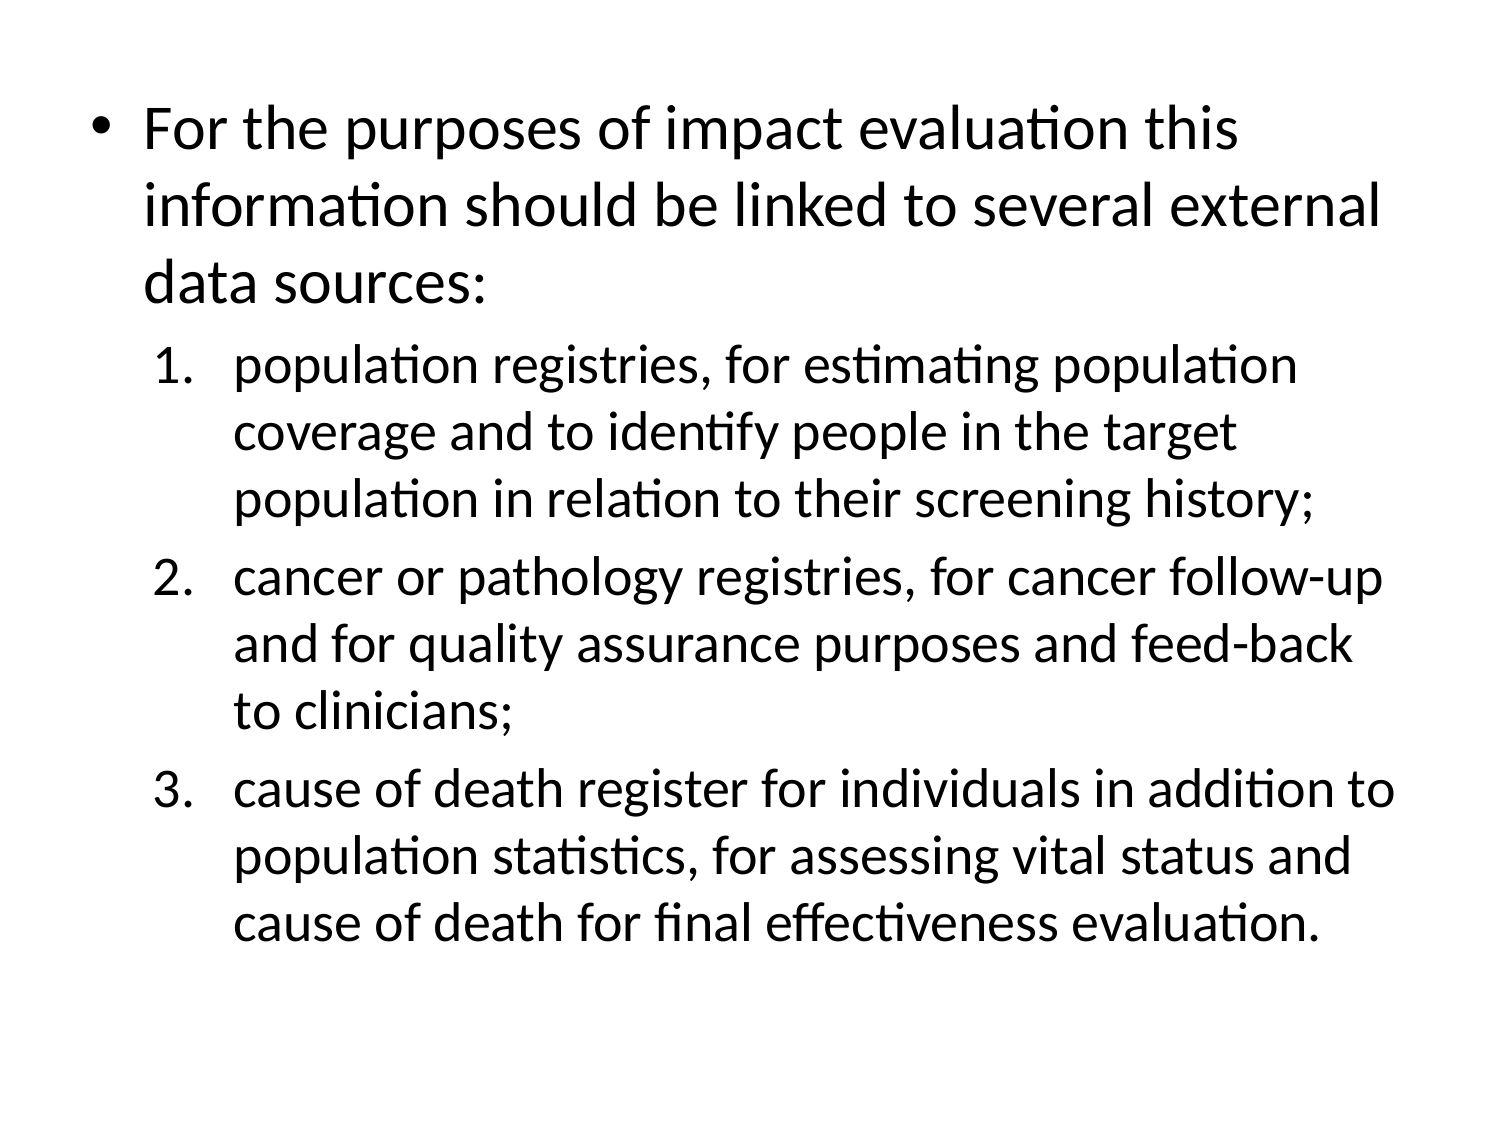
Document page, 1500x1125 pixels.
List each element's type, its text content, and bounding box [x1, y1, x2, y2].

list For the purposes of impact evaluation this information should be linked to several external data sources: population registries, for estimating population coverage and to identify people in the target population in relation to their screening history; cancer or pathology registries, for cancer follow-up and for quality assurance purposes and feed-back to clinicians; cause of death register for individuals in addition to population statistics, for assessing vital status and cause of death for final effectiveness evaluation. [75, 78, 1425, 1005]
